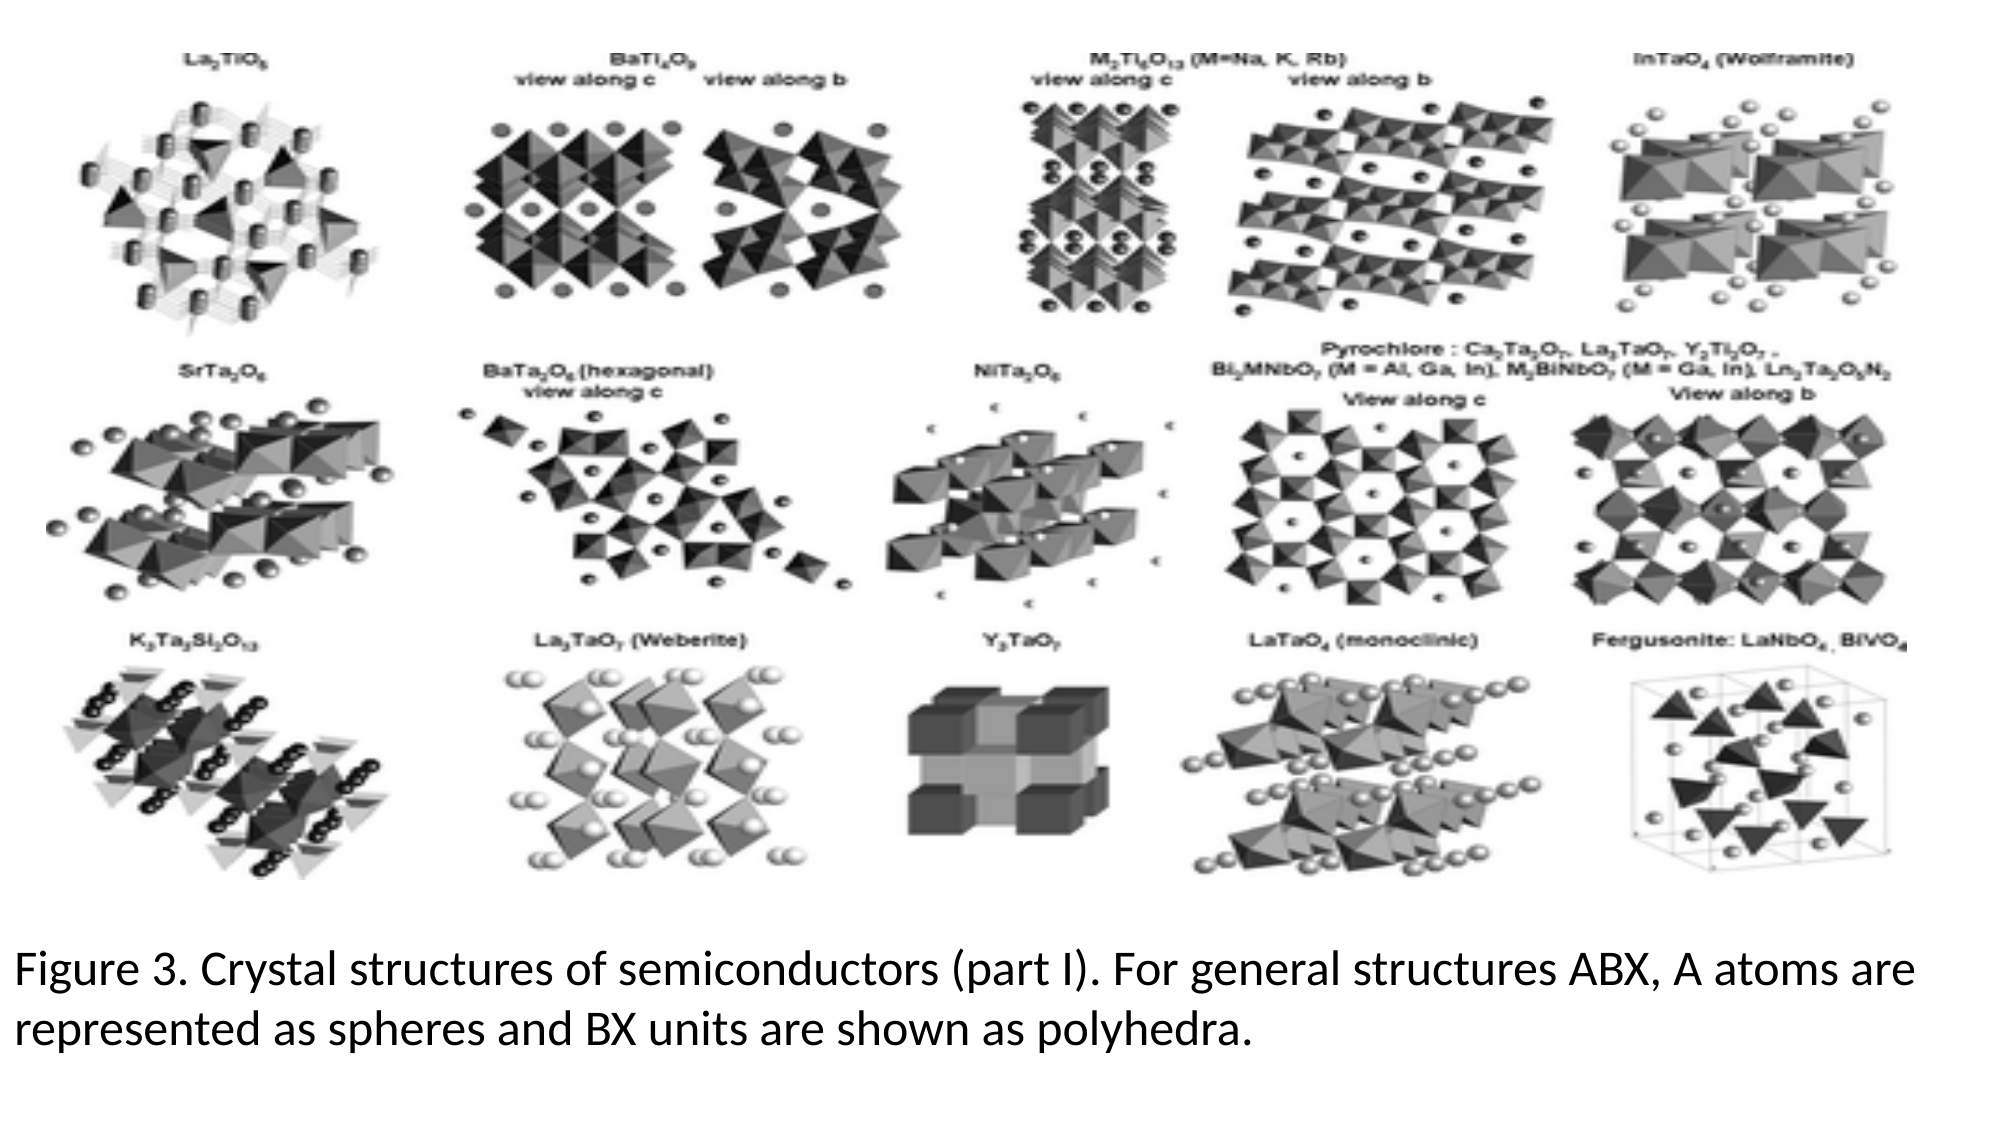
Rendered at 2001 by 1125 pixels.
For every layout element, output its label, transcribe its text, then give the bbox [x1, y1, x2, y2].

picture [46, 52, 1907, 880]
text_box Figure 3. Crystal structures of semiconductors (part I). For general structures ABX, A atoms are represented as spheres and BX units are shown as polyhedra. [0, 928, 1967, 1108]
